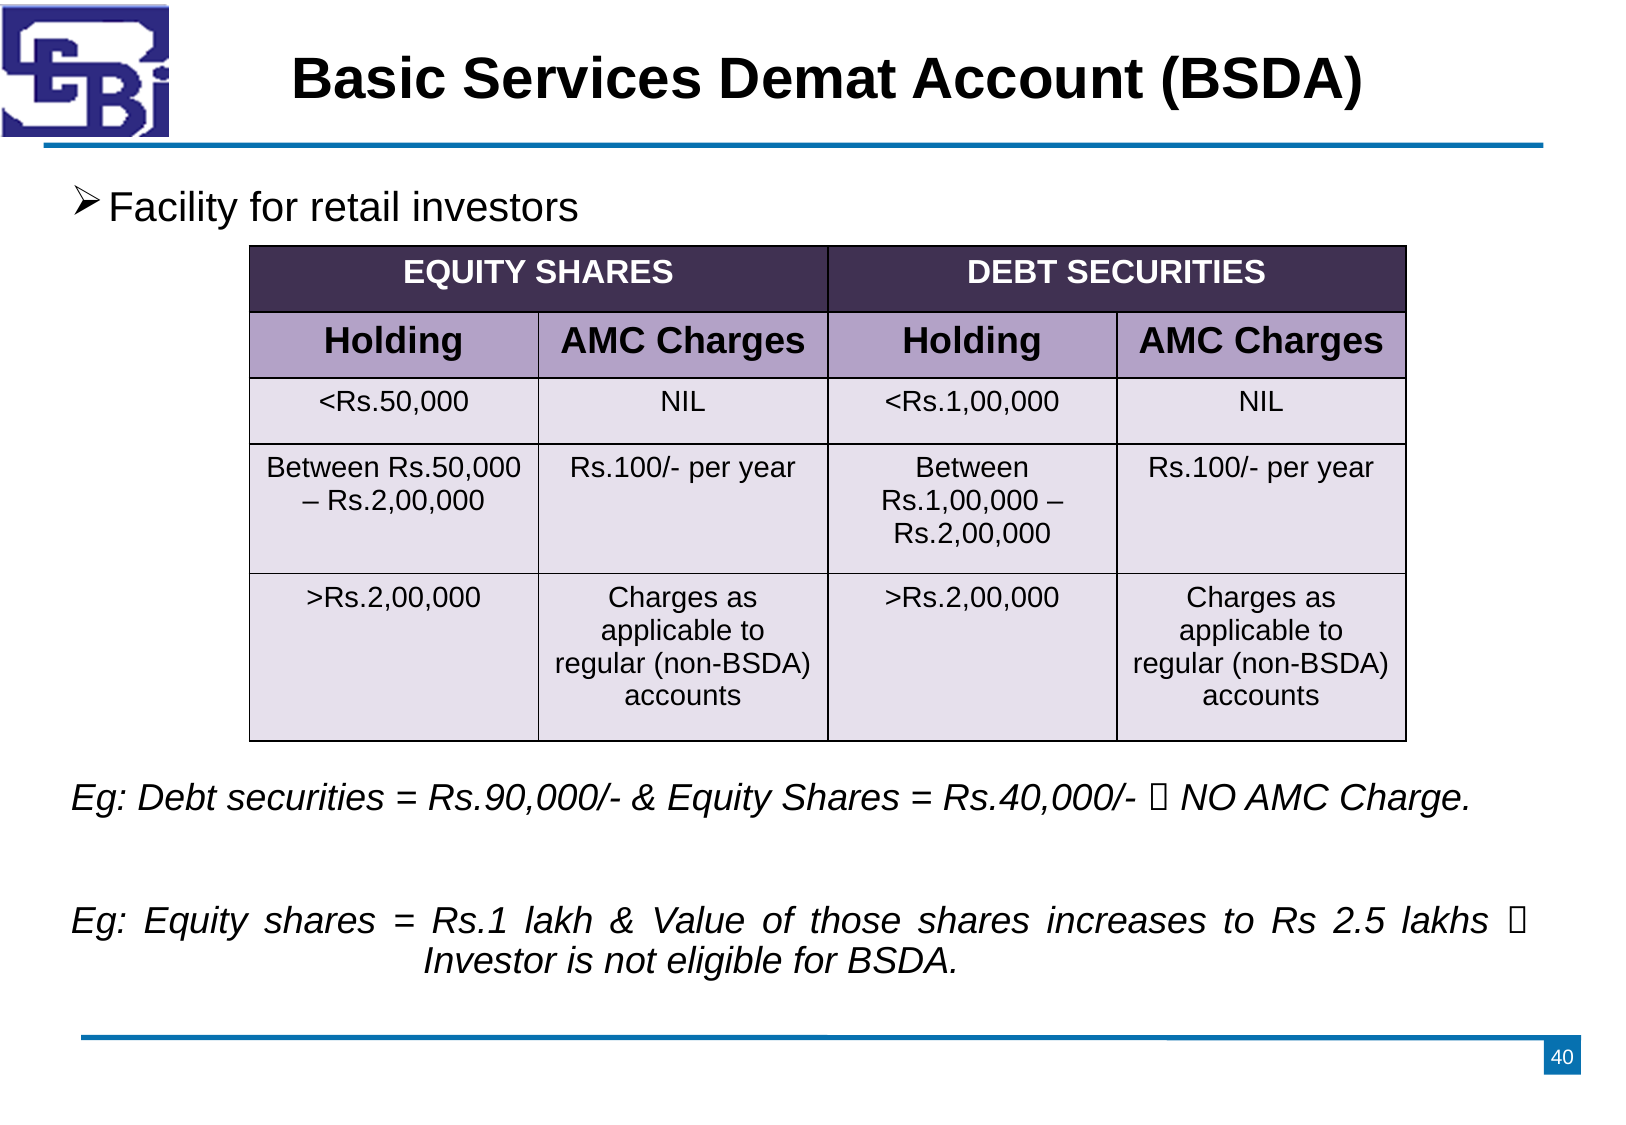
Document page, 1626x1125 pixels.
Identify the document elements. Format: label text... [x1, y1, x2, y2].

text_box Facility for retail investors Eg: Debt securities = Rs.90,000/- & Equity Shares = Rs.40,000/-  NO AMC Charge. Eg: Equity shares = Rs.1 lakh & Value of those shares increases to Rs 2.5 lakhs  Investor is not eligible for BSDA. [55, 177, 1544, 1005]
table_cell >Rs.2,00,000 [250, 574, 538, 740]
table_cell <Rs.50,000 [250, 379, 538, 443]
table_cell Rs.100/- per year [1118, 445, 1405, 573]
table_cell AMC Charges [1118, 313, 1405, 377]
table_cell Charges as applicable to regular (non-BSDA) accounts [539, 574, 827, 740]
table_cell AMC Charges [539, 313, 827, 377]
table_header EQUITY SHARES [250, 247, 827, 311]
text_box 40 [1543, 1037, 1581, 1075]
table_cell >Rs.2,00,000 [829, 574, 1116, 740]
table_cell Holding [829, 313, 1116, 377]
picture [0, 4, 170, 137]
table_cell Charges as applicable to regular (non-BSDA) accounts [1118, 574, 1405, 740]
table_cell NIL [539, 379, 827, 443]
table_cell Holding [250, 313, 538, 377]
table_header DEBT SECURITIES [829, 247, 1405, 311]
table_cell Rs.100/- per year [539, 445, 827, 573]
table_cell NIL [1118, 379, 1405, 443]
table_cell <Rs.1,00,000 [829, 379, 1116, 443]
table_cell Between Rs.50,000 – Rs.2,00,000 [250, 445, 538, 573]
table_cell Between Rs.1,00,000 – Rs.2,00,000 [829, 445, 1116, 573]
text_box Basic Services Demat Account (BSDA) [173, 37, 1488, 118]
